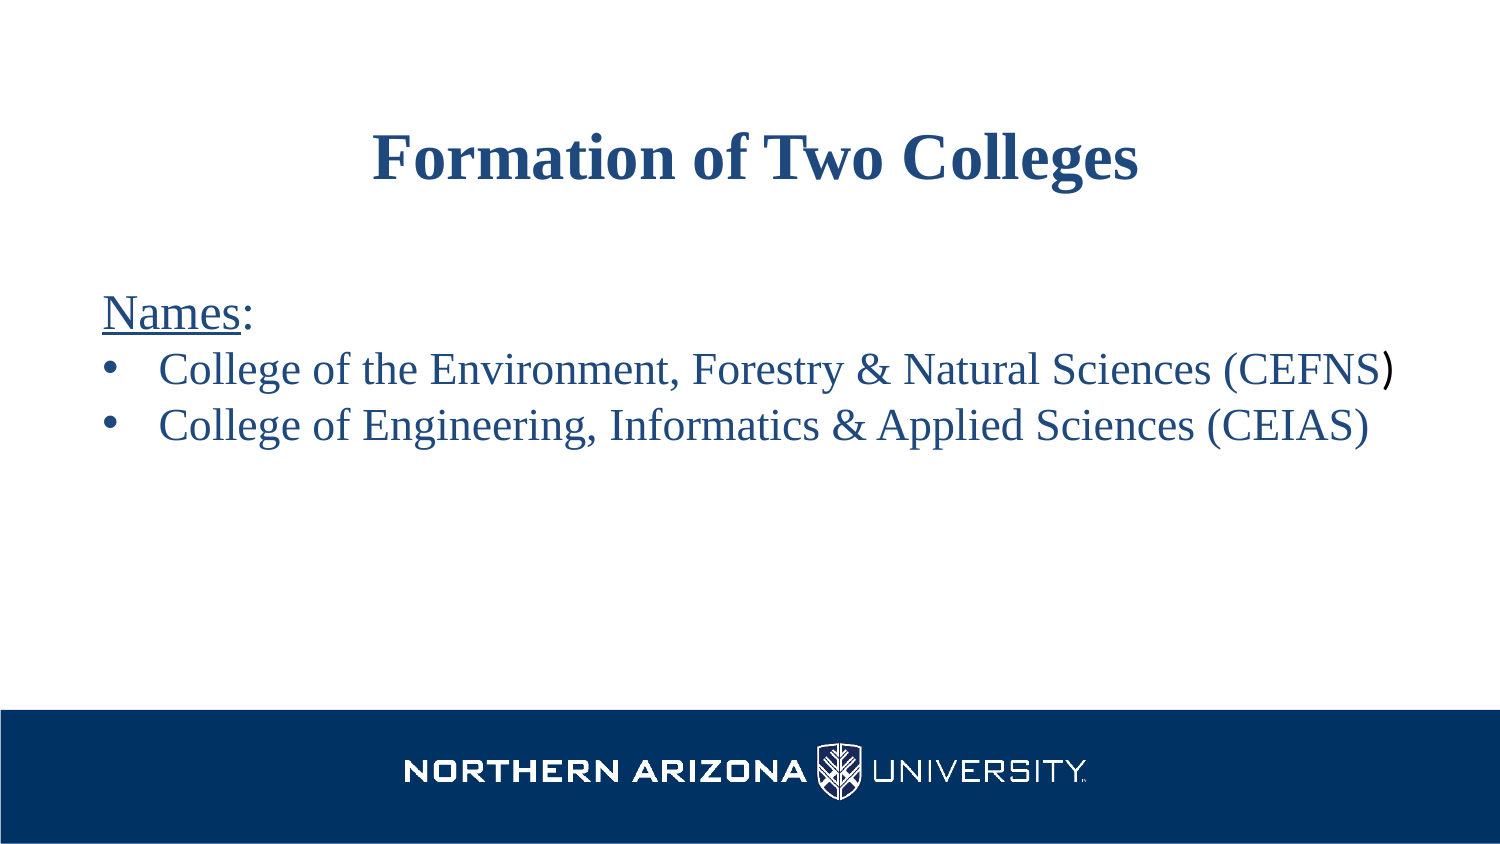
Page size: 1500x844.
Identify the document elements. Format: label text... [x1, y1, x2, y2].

title Formation of Two Colleges [50, 84, 1463, 222]
picture [405, 742, 1086, 801]
text_box Names: College of the Environment, Forestry & Natural Sciences (CEFNS) College of Engineering, Informatics & Applied Sciences (CEIAS) [87, 271, 1413, 577]
